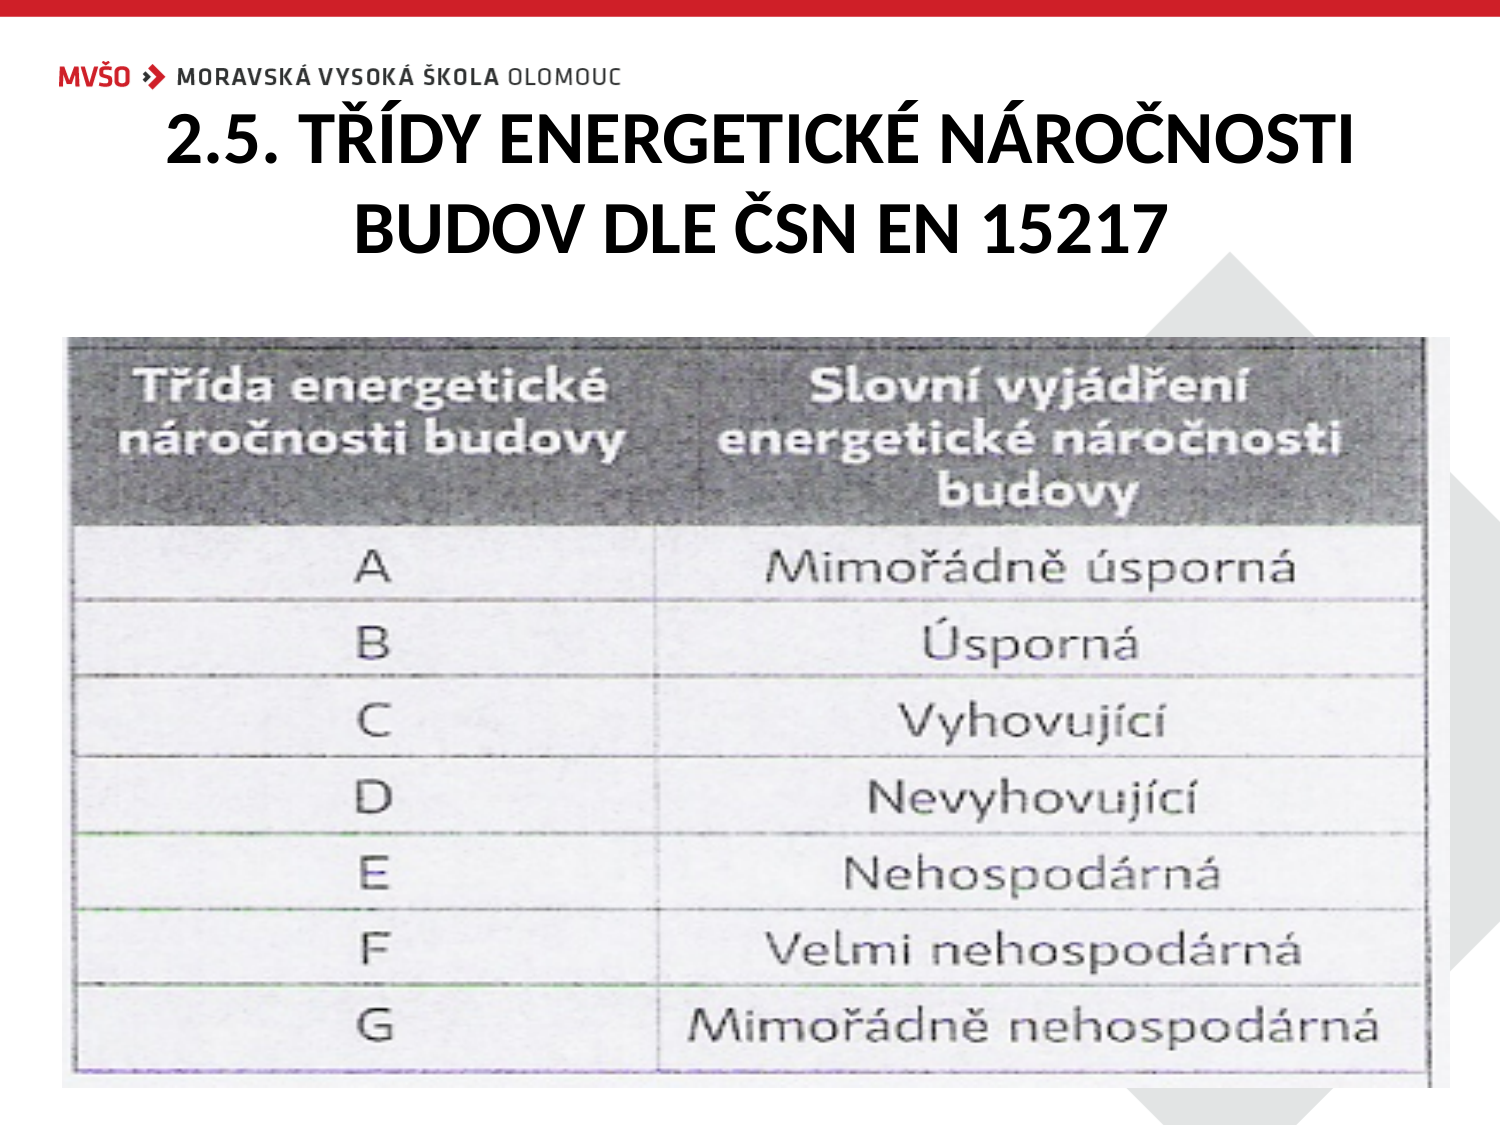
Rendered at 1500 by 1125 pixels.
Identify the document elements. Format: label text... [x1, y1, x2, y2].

title 2.5. TŘÍDY ENERGETICKÉ NÁROČNOSTI BUDOV DLE ČSN EN 15217 [53, 66, 1471, 292]
picture [0, 0, 1500, 1125]
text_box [62, 337, 1451, 1088]
